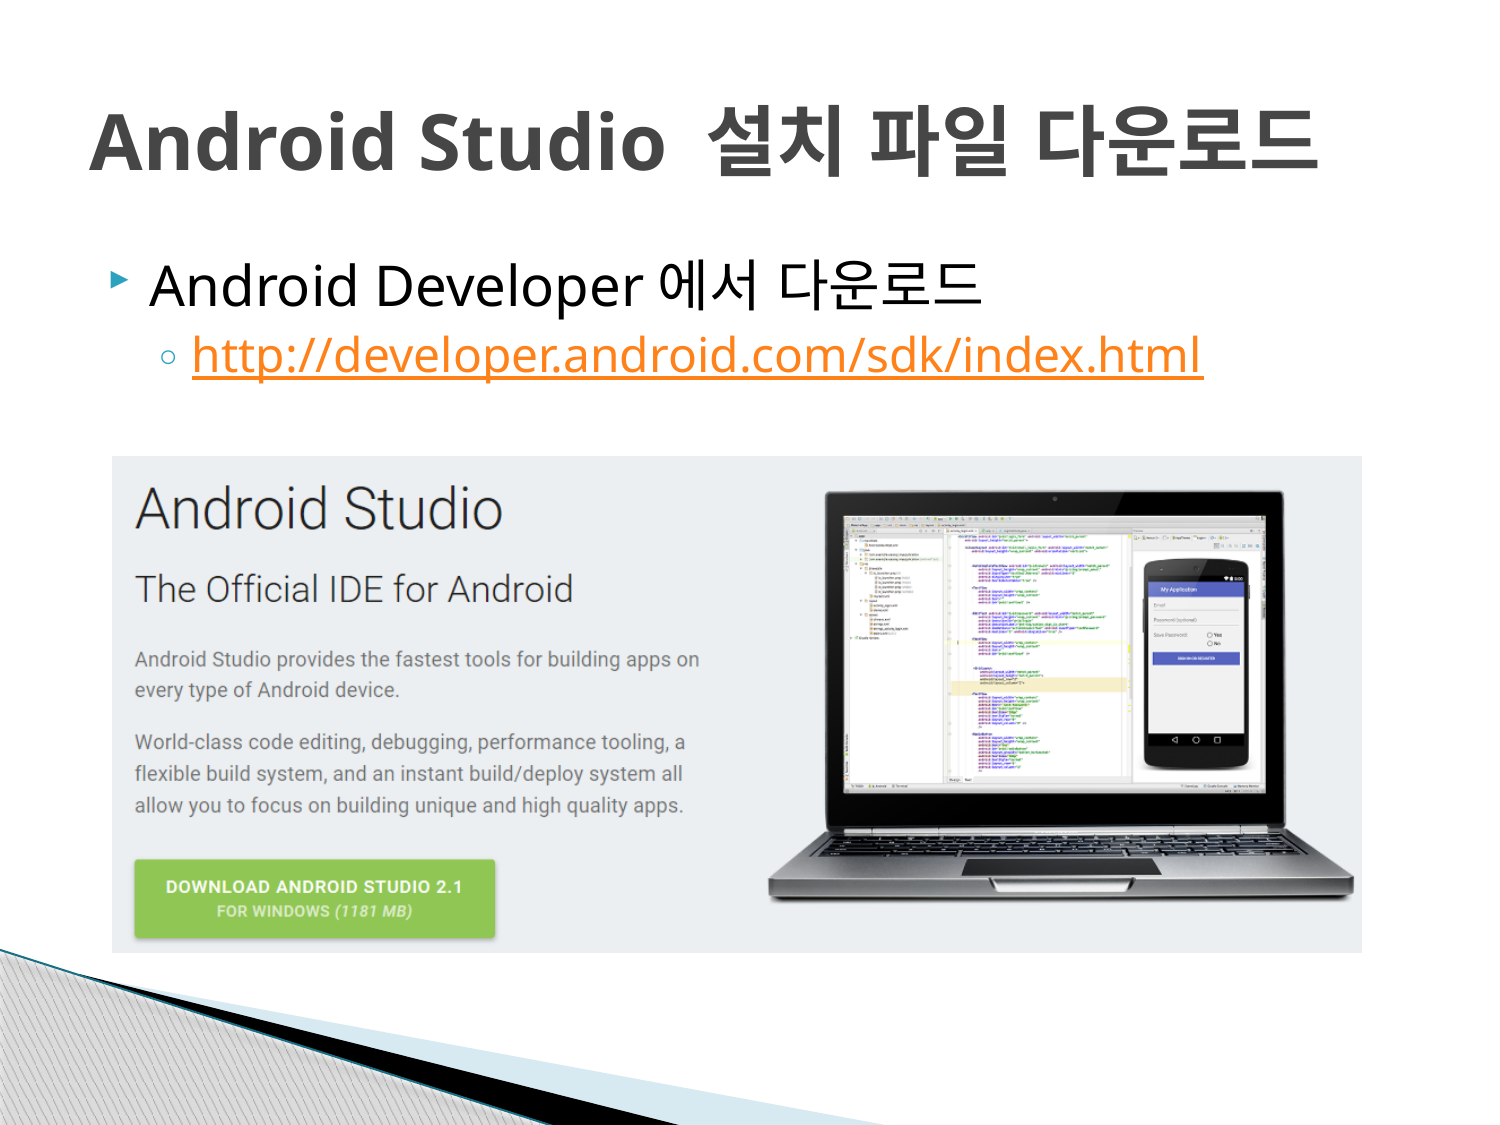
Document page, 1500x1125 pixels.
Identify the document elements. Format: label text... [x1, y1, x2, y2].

list Android Developer에서 다운로드 http://developer.android.com/sdk/index.html [75, 243, 1425, 986]
picture [111, 455, 1363, 953]
title Android Studio 설치 파일 다운로드 [75, 45, 1425, 233]
